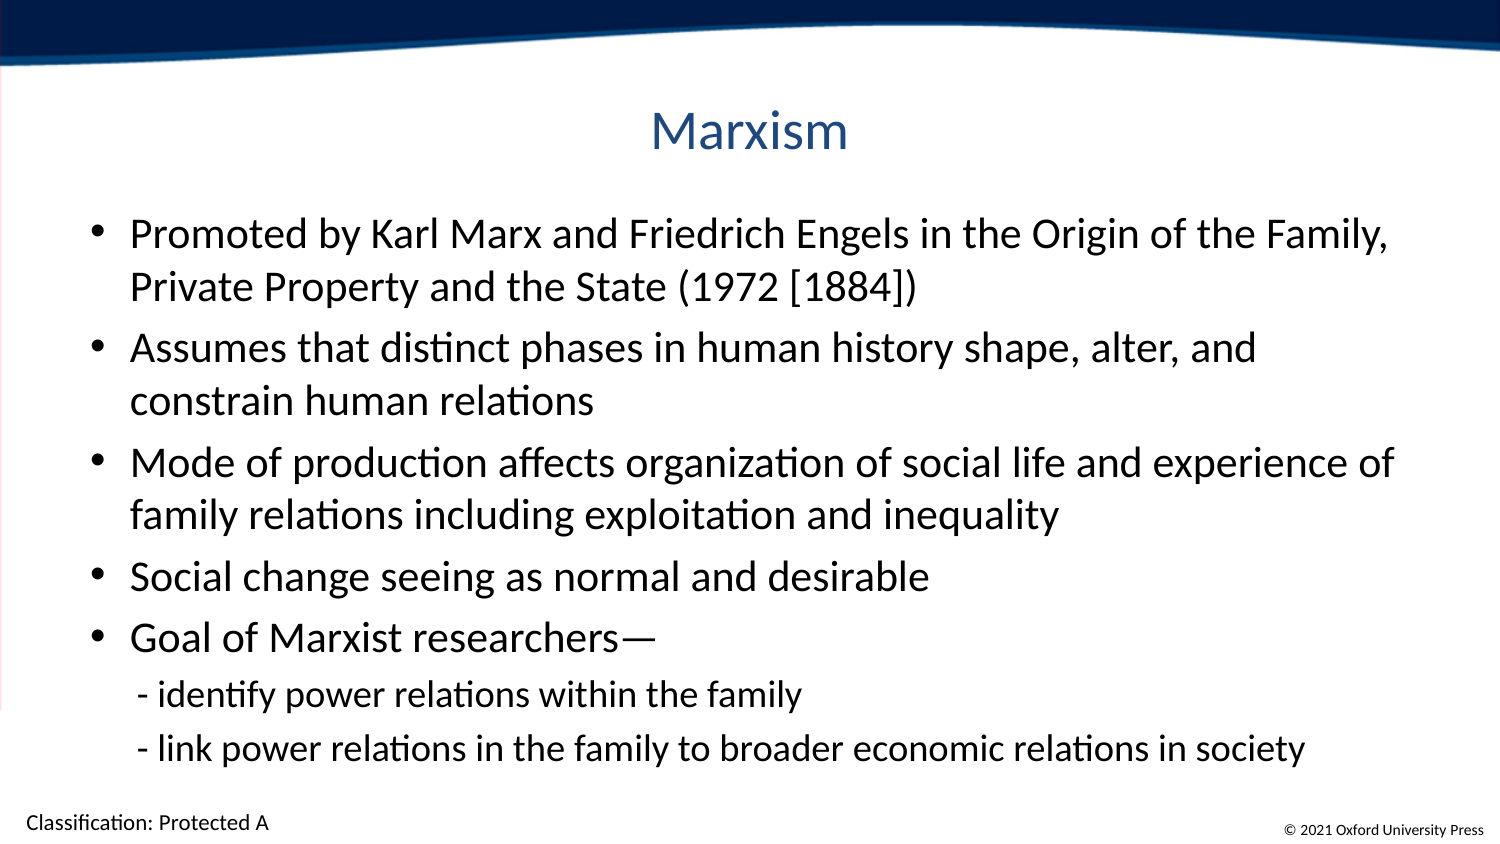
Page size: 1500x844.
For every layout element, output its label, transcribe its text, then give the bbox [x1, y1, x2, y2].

title Marxism [75, 56, 1425, 196]
picture [0, 0, 1500, 844]
list Promoted by Karl Marx and Friedrich Engels in the Origin of the Family, Private Property and the State (1972 [1884]) Assumes that distinct phases in human history shape, alter, and constrain human relations Mode of production affects organization of social life and experience of family relations including exploitation and inequality Social change seeing as normal and desirable Goal of Marxist researchers— - identify power relations within the family - link power relations in the family to broader economic relations in society [75, 196, 1425, 788]
